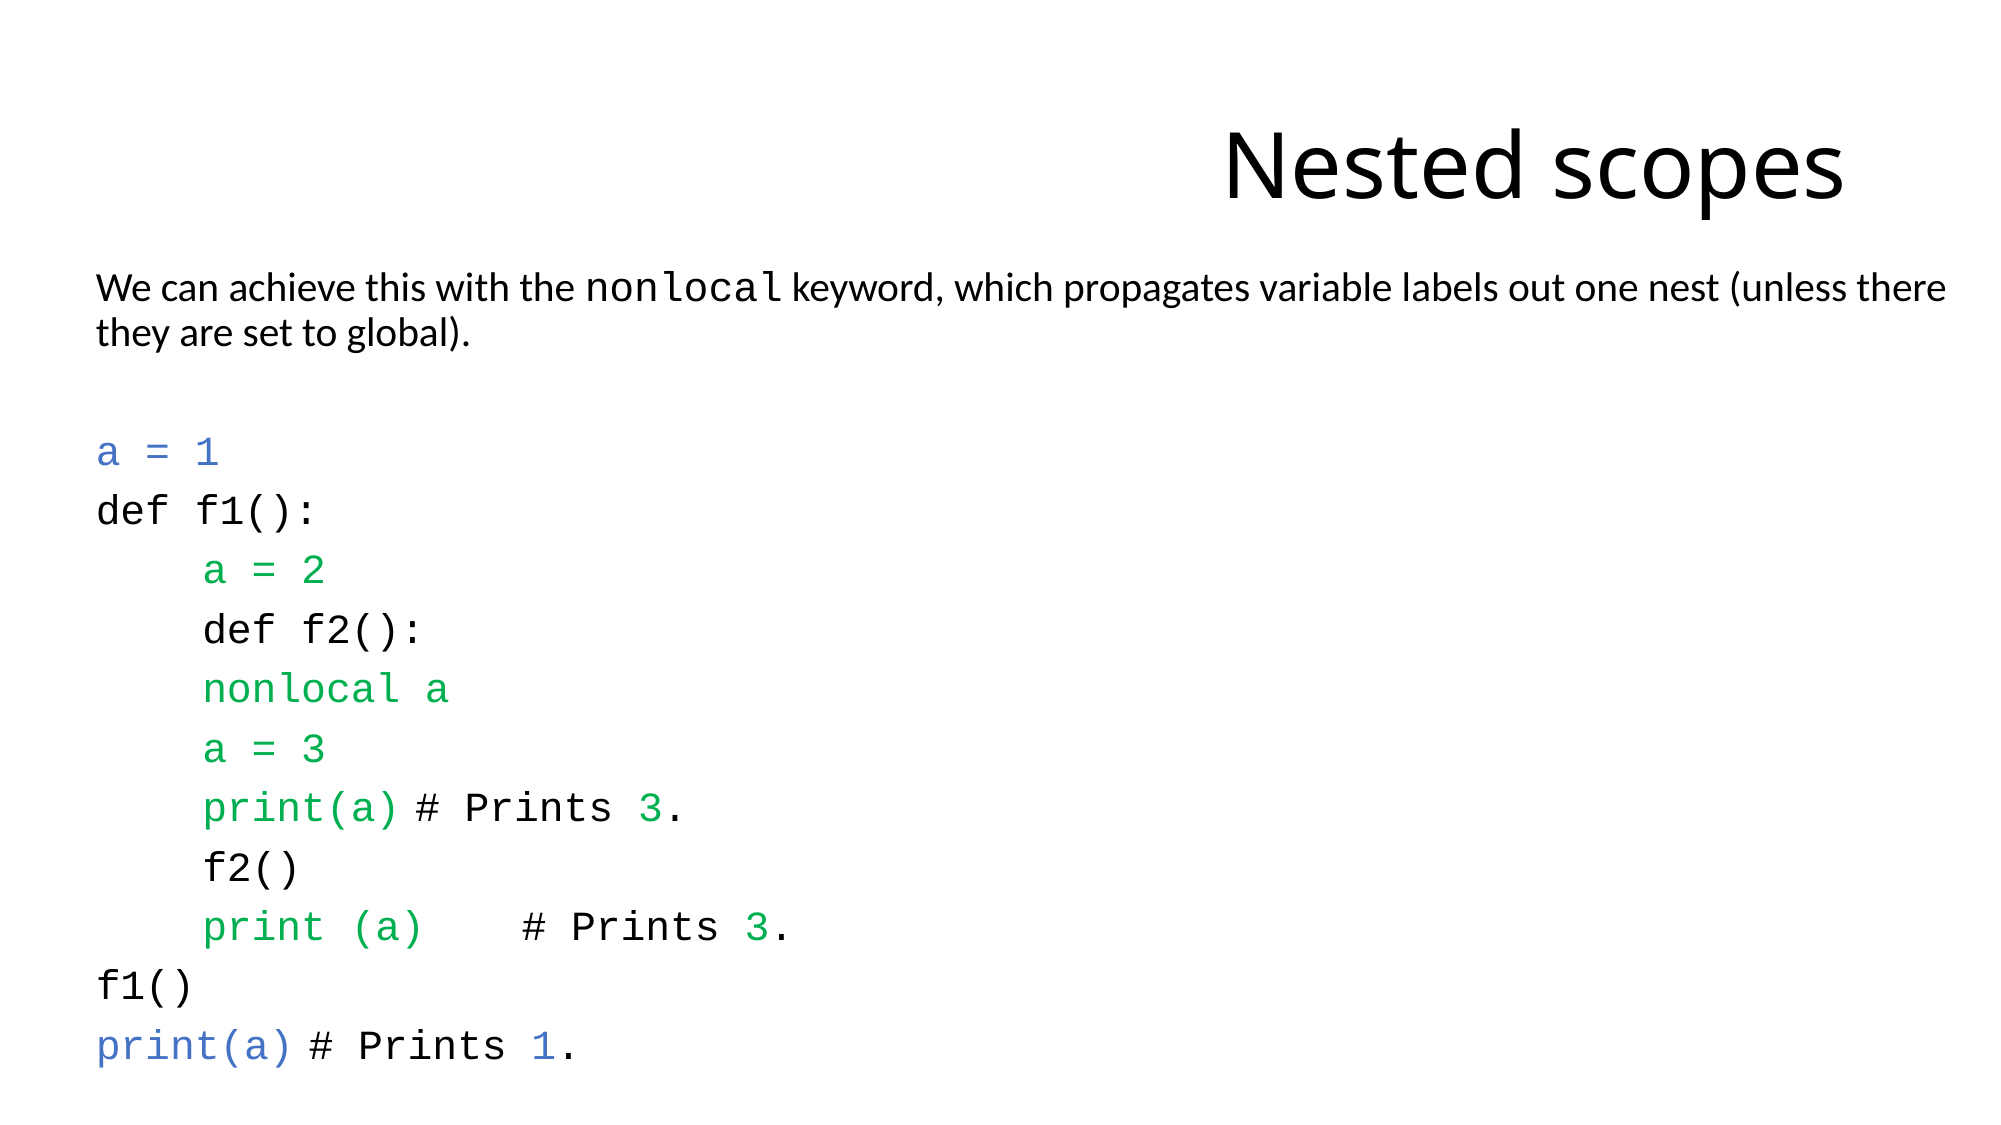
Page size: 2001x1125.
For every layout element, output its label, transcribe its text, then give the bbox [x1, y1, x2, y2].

list We can achieve this with the nonlocal keyword, which propagates variable labels out one nest (unless there they are set to global). a = 1 def f1(): a = 2 def f2(): nonlocal a a = 3 print(a) # Prints 3. f2() print (a) # Prints 3. f1() print(a) # Prints 1. [80, 258, 1971, 1083]
title Nested scopes [137, 59, 1863, 258]
